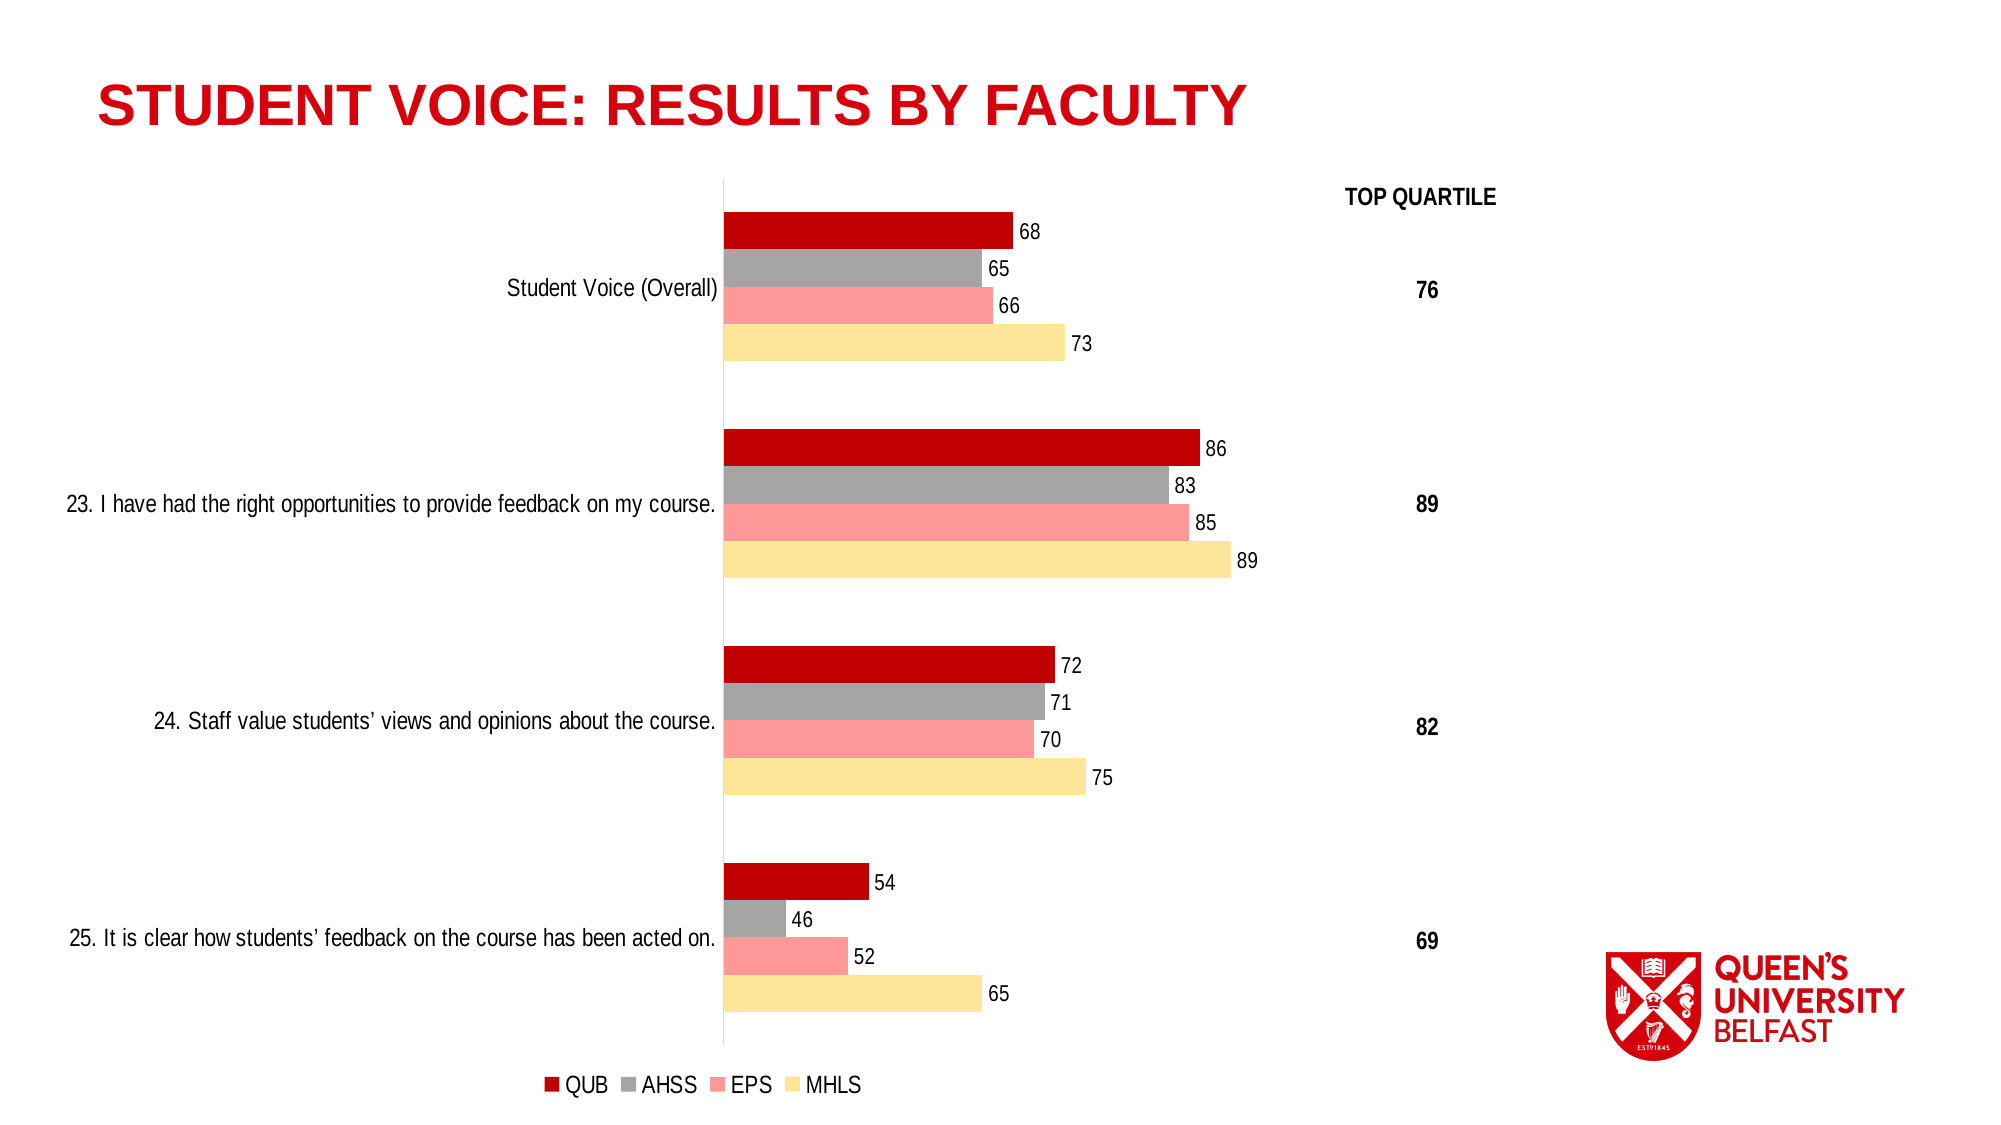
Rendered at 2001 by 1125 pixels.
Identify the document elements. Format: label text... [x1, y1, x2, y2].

text_box 89 [1401, 480, 1454, 525]
text_box TOP QUARTILE [1372, 173, 1513, 218]
text_box 82 [1401, 702, 1454, 748]
text_box 76 [1401, 265, 1454, 311]
list STUDENT VOICE: RESULTS BY FACULTY [83, 67, 1796, 232]
text_box 69 [1401, 917, 1454, 962]
chart [39, 159, 1372, 1116]
picture [1605, 948, 1906, 1065]
